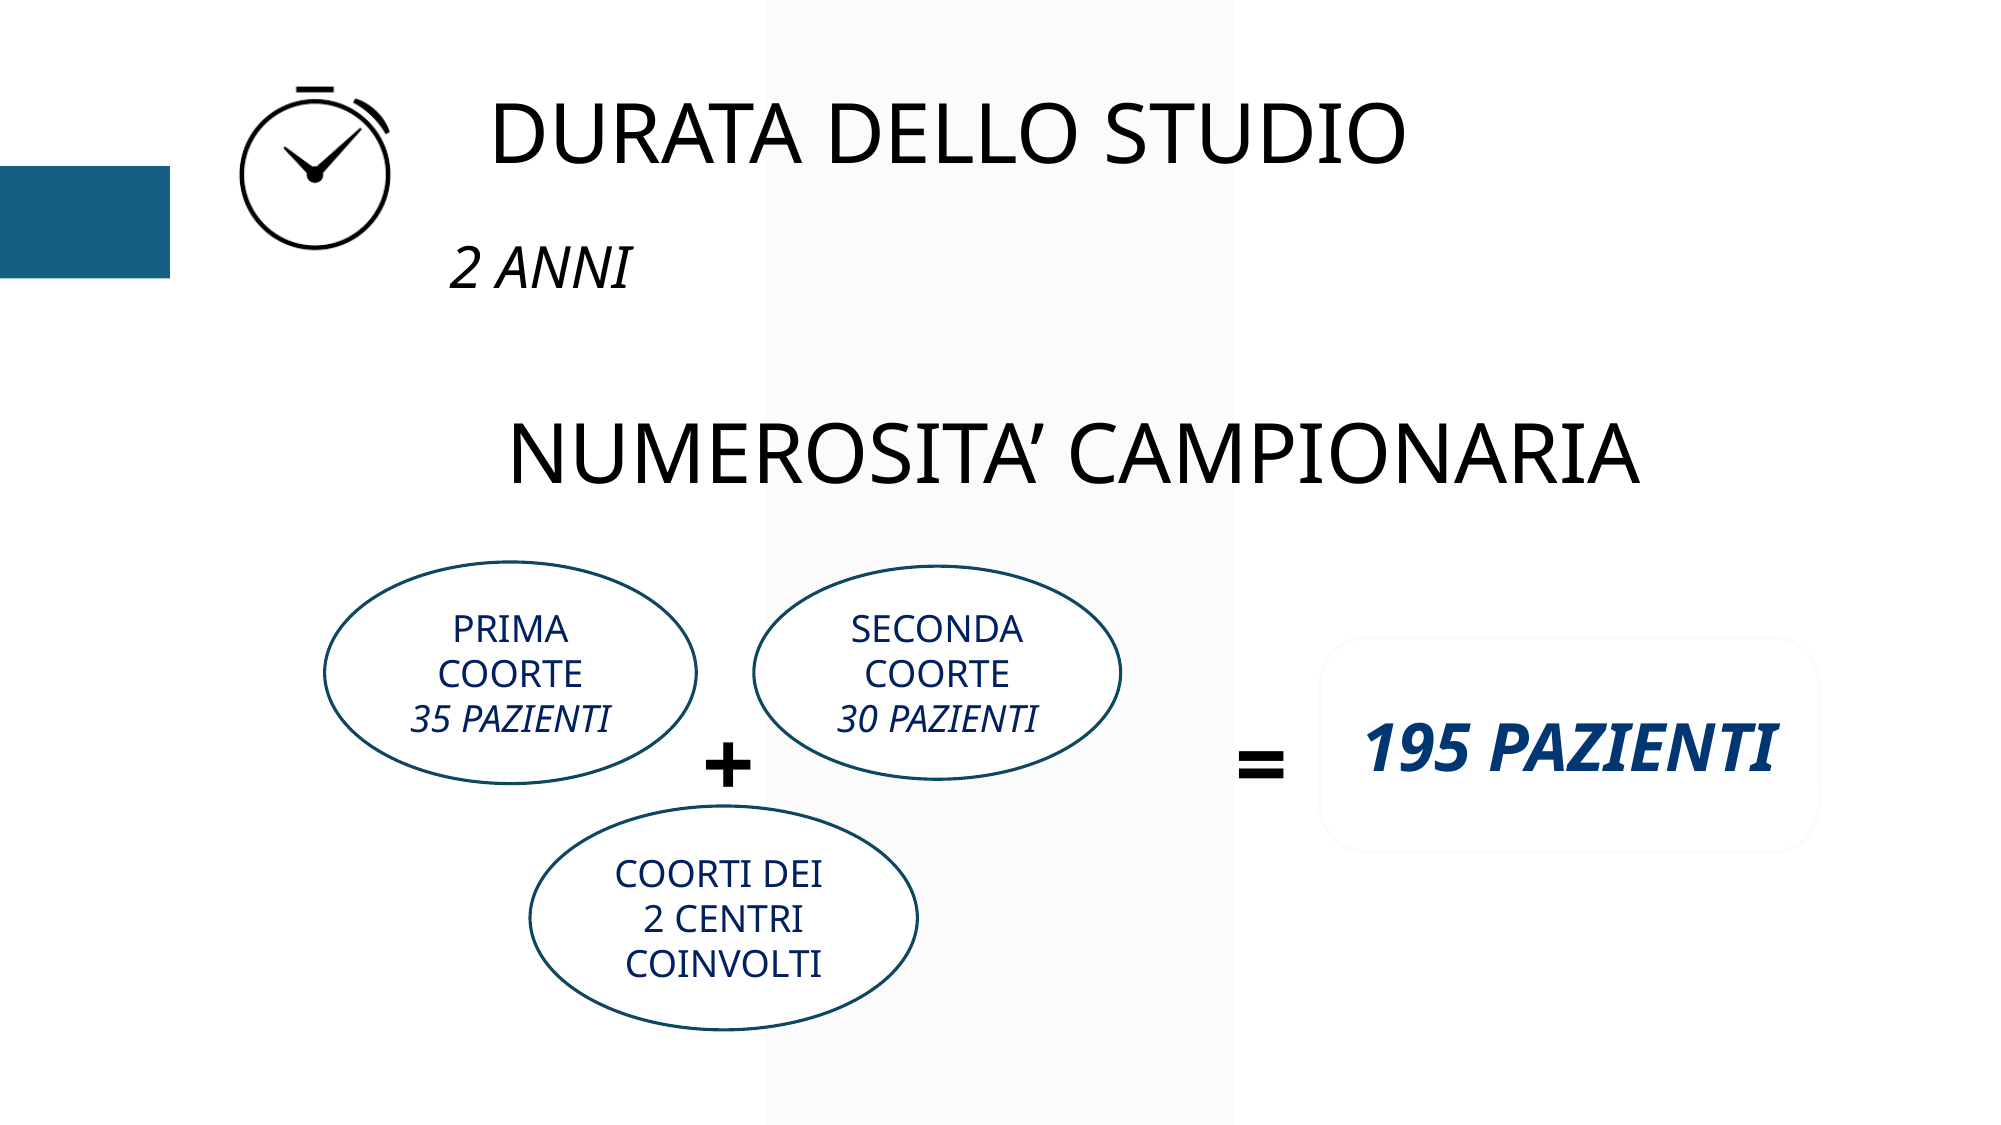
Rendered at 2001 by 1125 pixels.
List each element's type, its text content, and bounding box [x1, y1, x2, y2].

text_box 195 PAZIENTI [1318, 635, 1821, 854]
text_box DURATA DELLO STUDIO 2 ANNI [284, 73, 1615, 308]
text_box SECONDA COORTE 30 PAZIENTI [752, 564, 1123, 781]
text_box NUMEROSITA’ CAMPIONARIA [378, 392, 1769, 508]
picture [231, 75, 402, 257]
text_box = [1221, 698, 1295, 824]
text_box PRIMA COORTE 35 PAZIENTI [323, 560, 698, 786]
text_box COORTI DEI 2 CENTRI COINVOLTI [528, 804, 919, 1032]
text_box + [687, 698, 762, 806]
